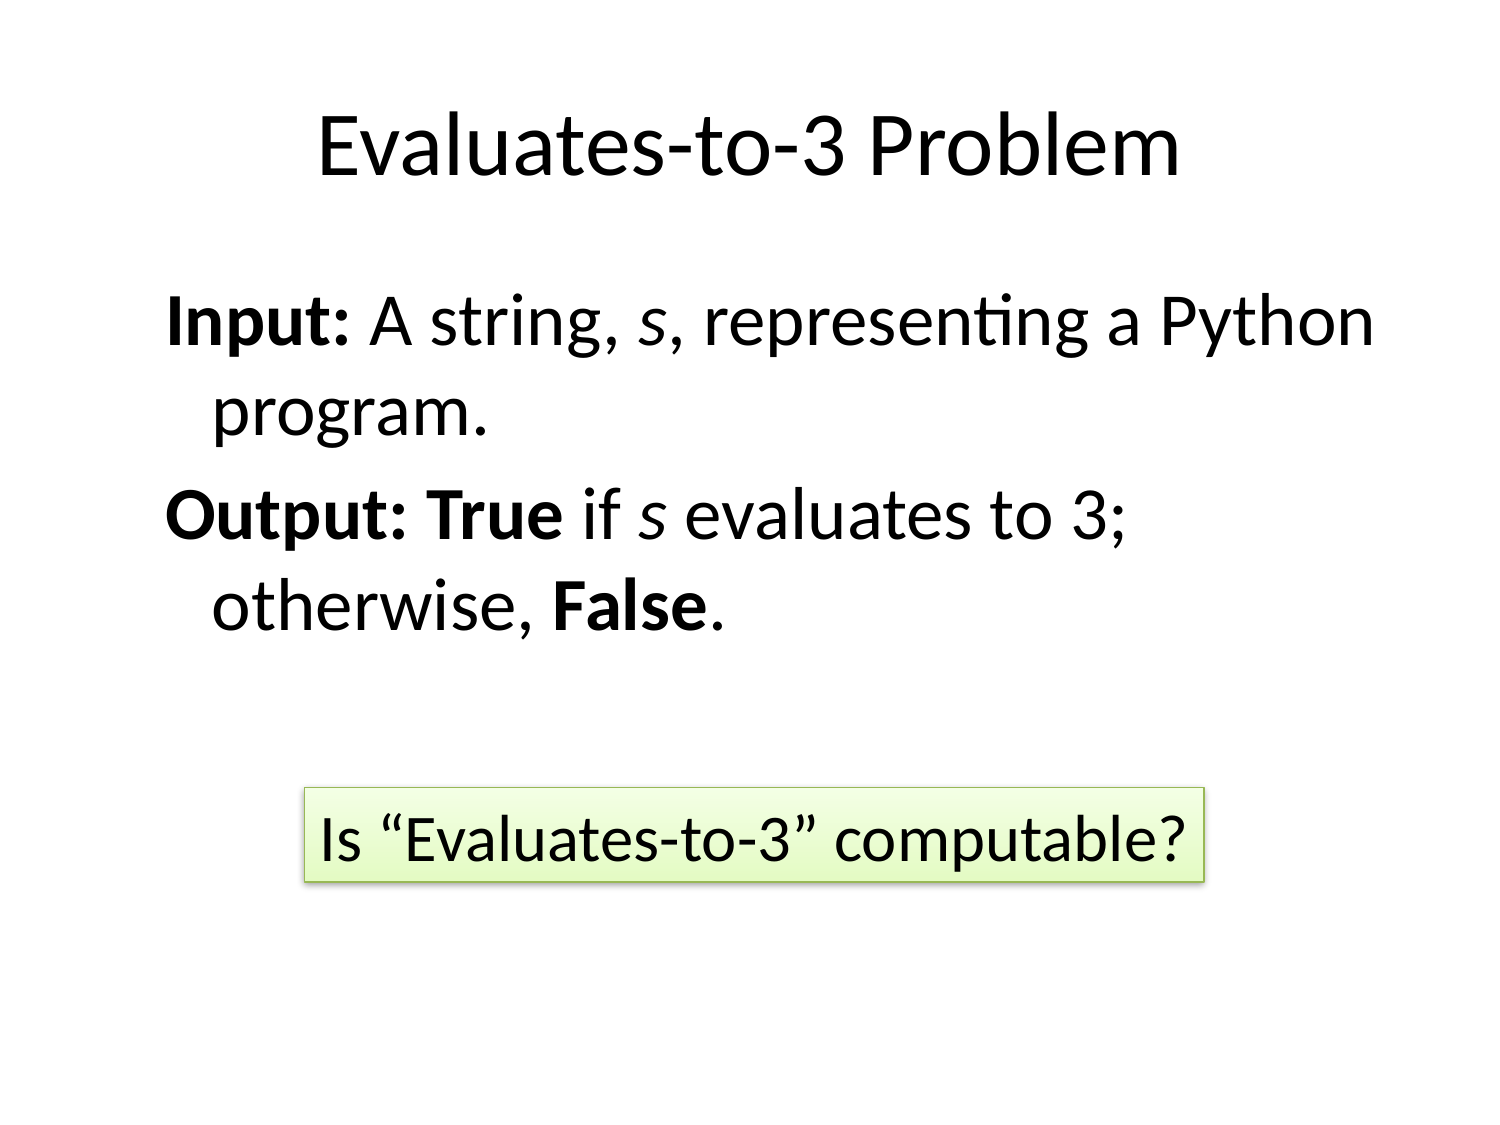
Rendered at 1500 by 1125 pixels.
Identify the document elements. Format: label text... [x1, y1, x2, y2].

text_box Is “Evaluates-to-3” computable? [304, 787, 1205, 883]
title Evaluates-to-3 Problem [75, 45, 1425, 233]
list Input: A string, s, representing a Python program. Output: True if s evaluates to 3; otherwise, False. [75, 262, 1425, 738]
